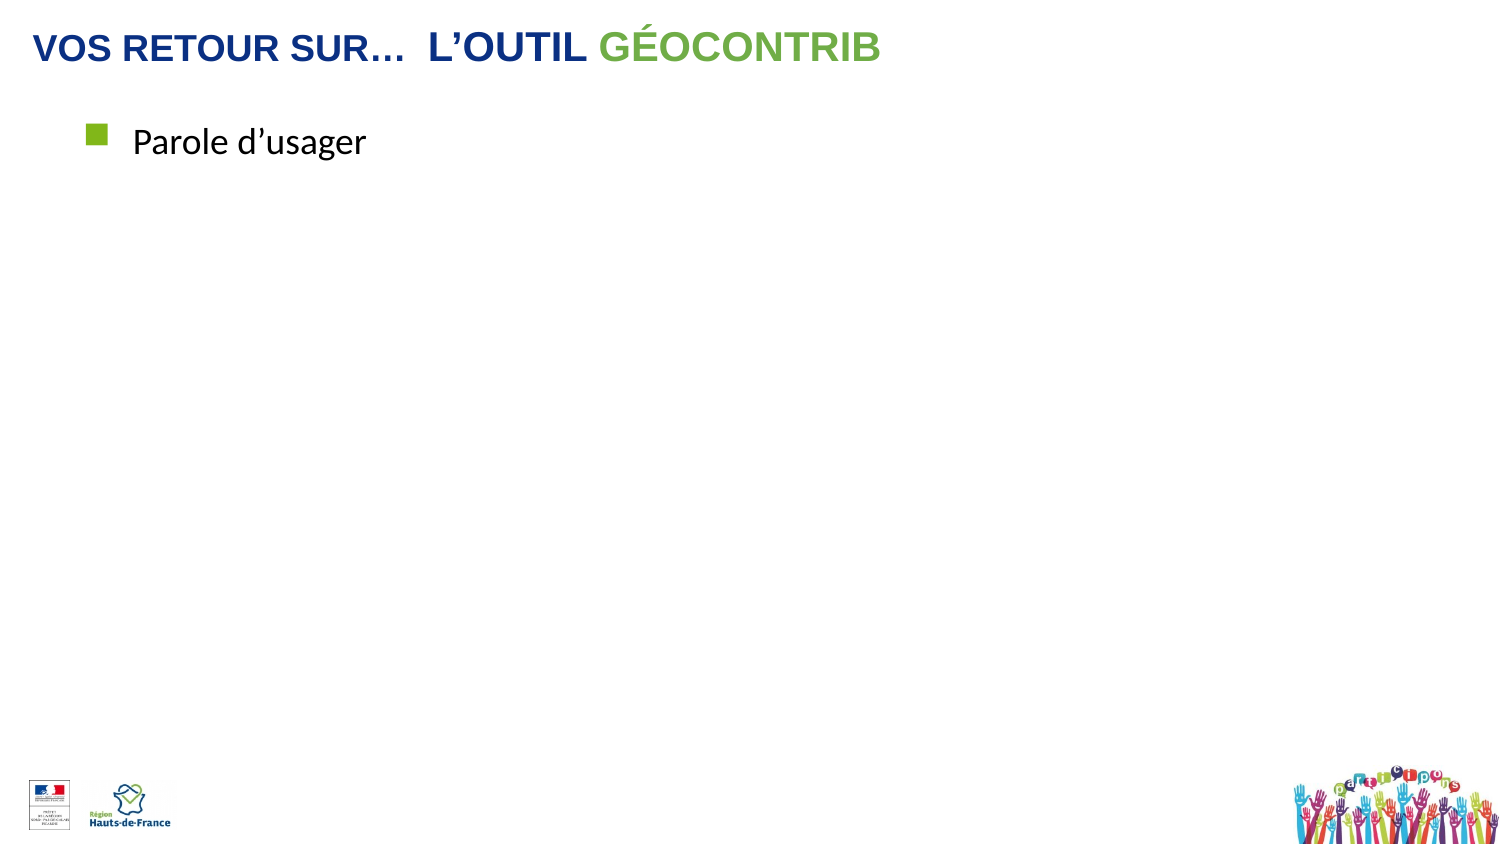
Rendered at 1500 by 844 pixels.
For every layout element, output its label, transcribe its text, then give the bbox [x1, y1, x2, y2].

list Parole d’usager [67, 114, 1500, 765]
picture [81, 780, 177, 830]
picture [29, 780, 70, 830]
title Vos retour sur… L’outil GéoContrib [17, 17, 1483, 92]
picture [1293, 764, 1500, 844]
